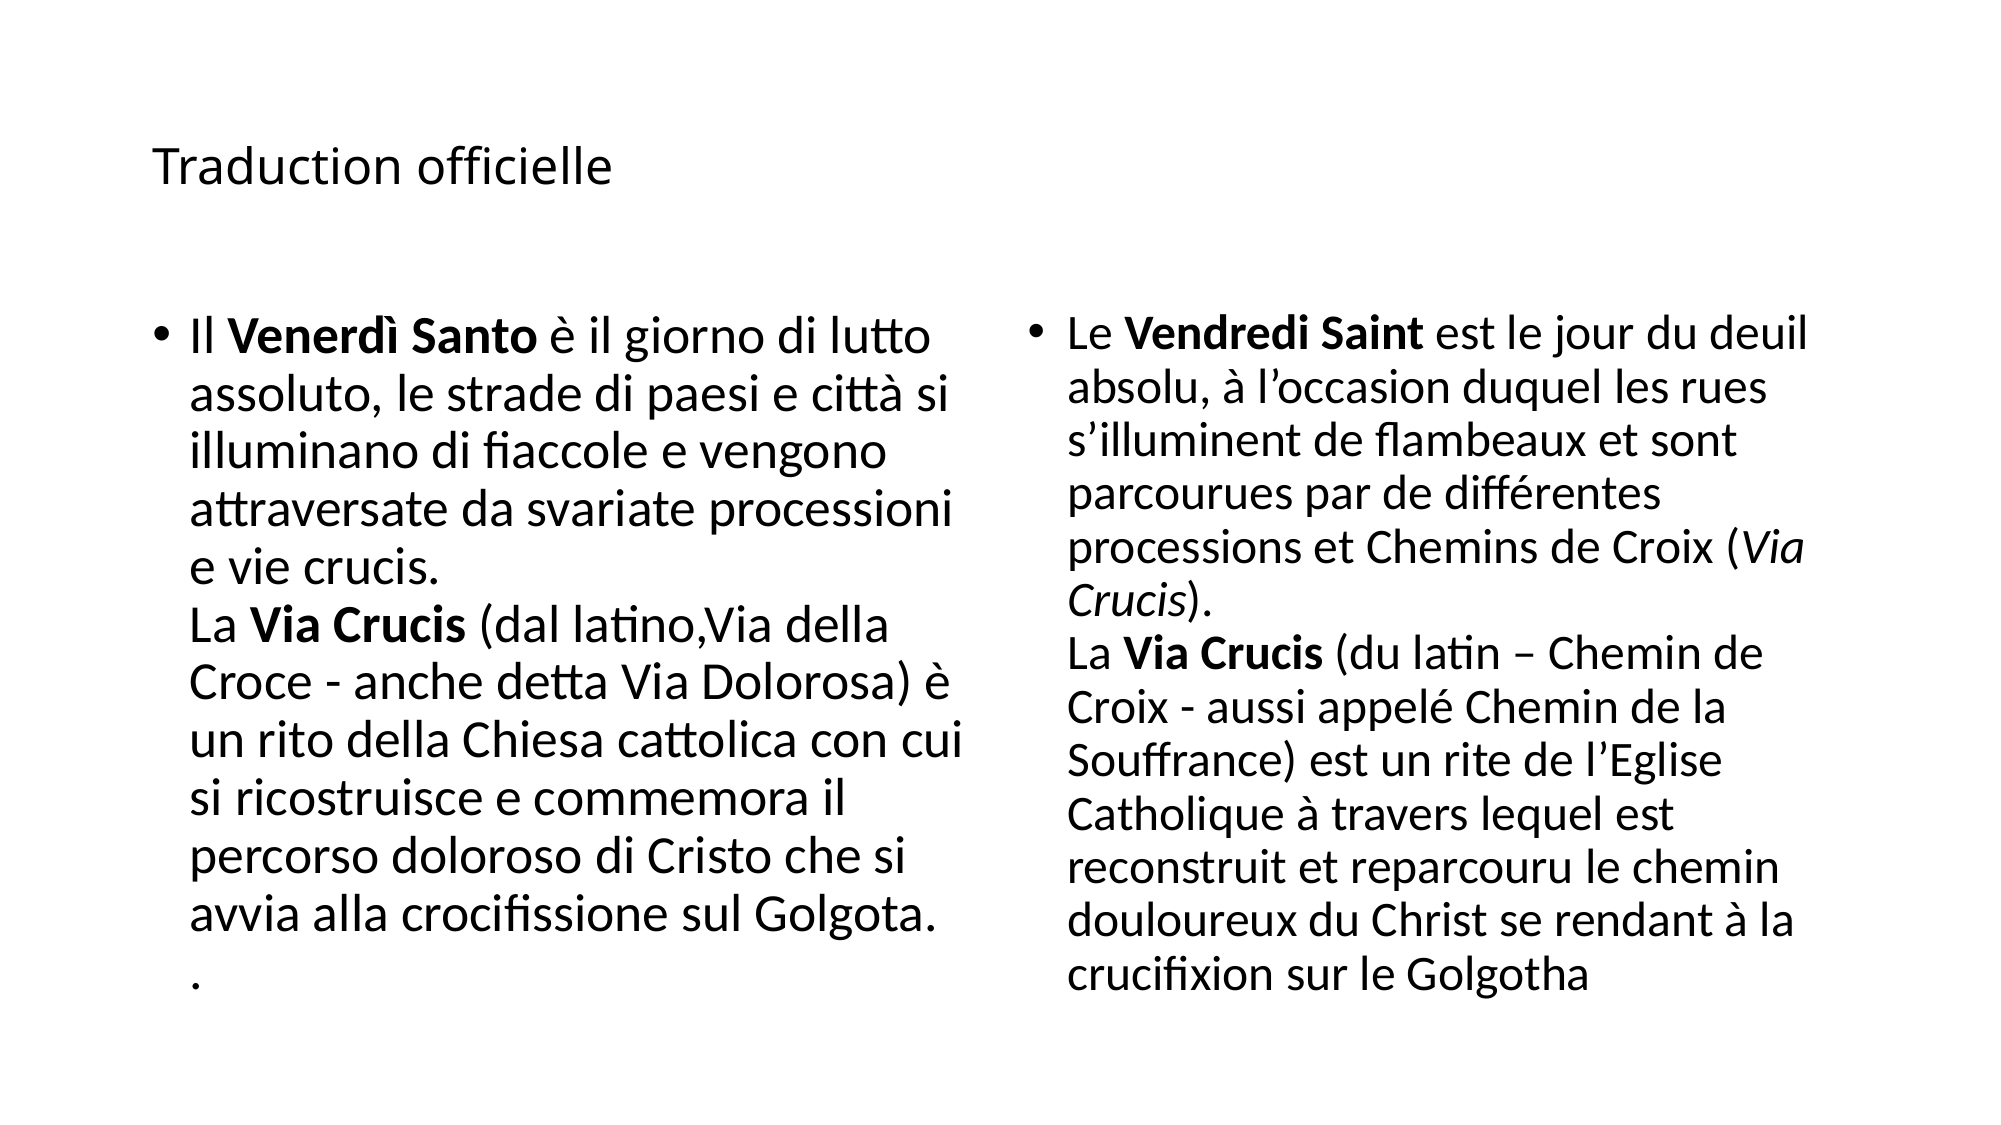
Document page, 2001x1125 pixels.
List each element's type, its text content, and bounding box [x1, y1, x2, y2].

list Il Venerdì Santo è il giorno di lutto assoluto, le strade di paesi e città si illuminano di fiaccole e vengono attraversate da svariate processioni e vie crucis. La Via Crucis (dal latino,Via della Croce - anche detta Via Dolorosa) è un rito della Chiesa cattolica con cui si ricostruisce e commemora il percorso doloroso di Cristo che si avvia alla crocifissione sul Golgota. . [137, 299, 988, 1014]
title Traduction officielle [137, 59, 1863, 278]
list Le Vendredi Saint est le jour du deuil absolu, à l’occasion duquel les rues s’illuminent de flambeaux et sont parcourues par de différentes processions et Chemins de Croix (Via Crucis). La Via Crucis (du latin – Chemin de Croix - aussi appelé Chemin de la Souffrance) est un rite de l’Eglise Catholique à travers lequel est reconstruit et reparcouru le chemin douloureux du Christ se rendant à la crucifixion sur le Golgotha [1012, 299, 1863, 1014]
